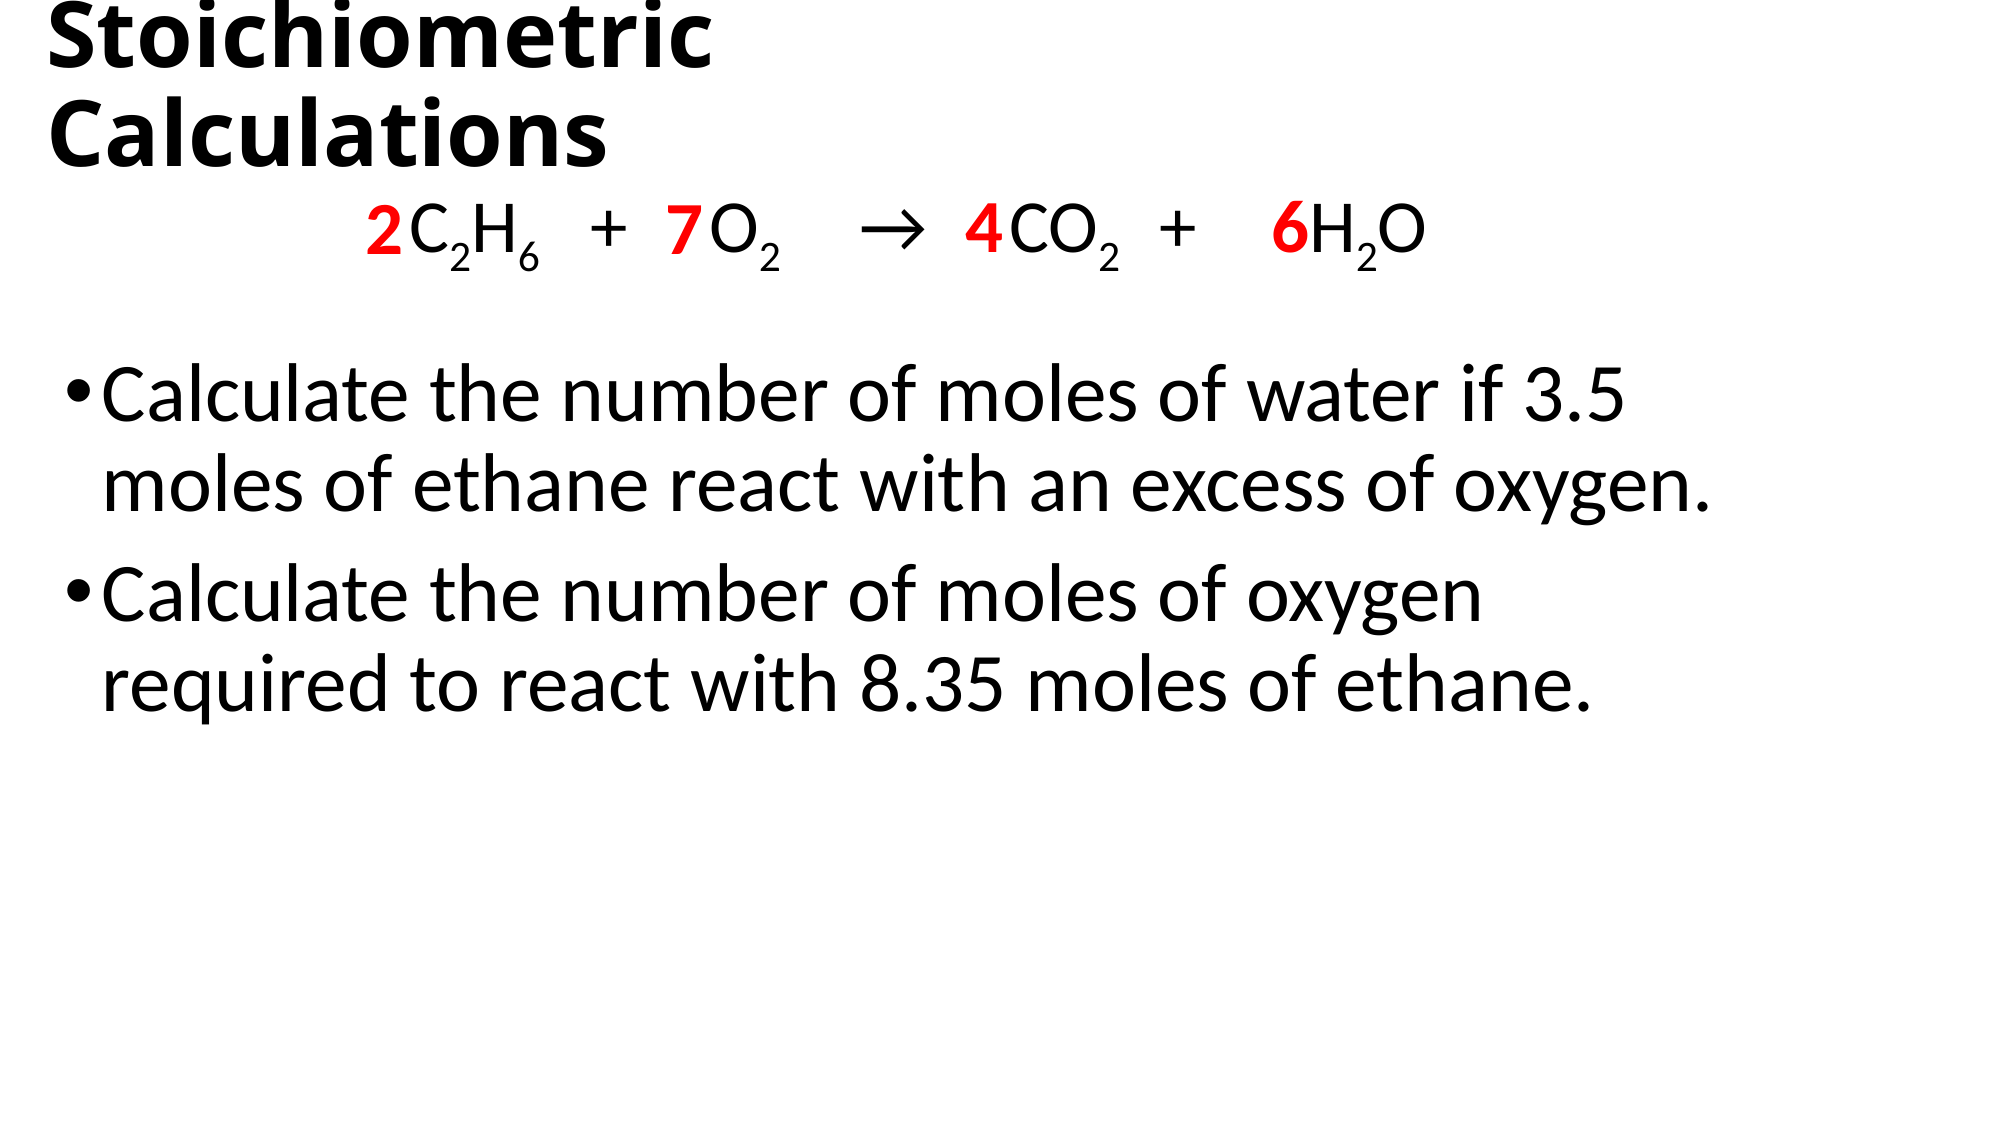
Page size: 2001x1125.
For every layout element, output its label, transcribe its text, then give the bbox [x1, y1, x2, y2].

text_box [350, 169, 1474, 279]
list Calculate the number of moles of water if 3.5 moles of ethane react with an excess of oxygen. Calculate the number of moles of oxygen required to react with 8.35 moles of ethane. [49, 341, 1775, 774]
title Stoichiometric Calculations [31, 26, 1075, 148]
